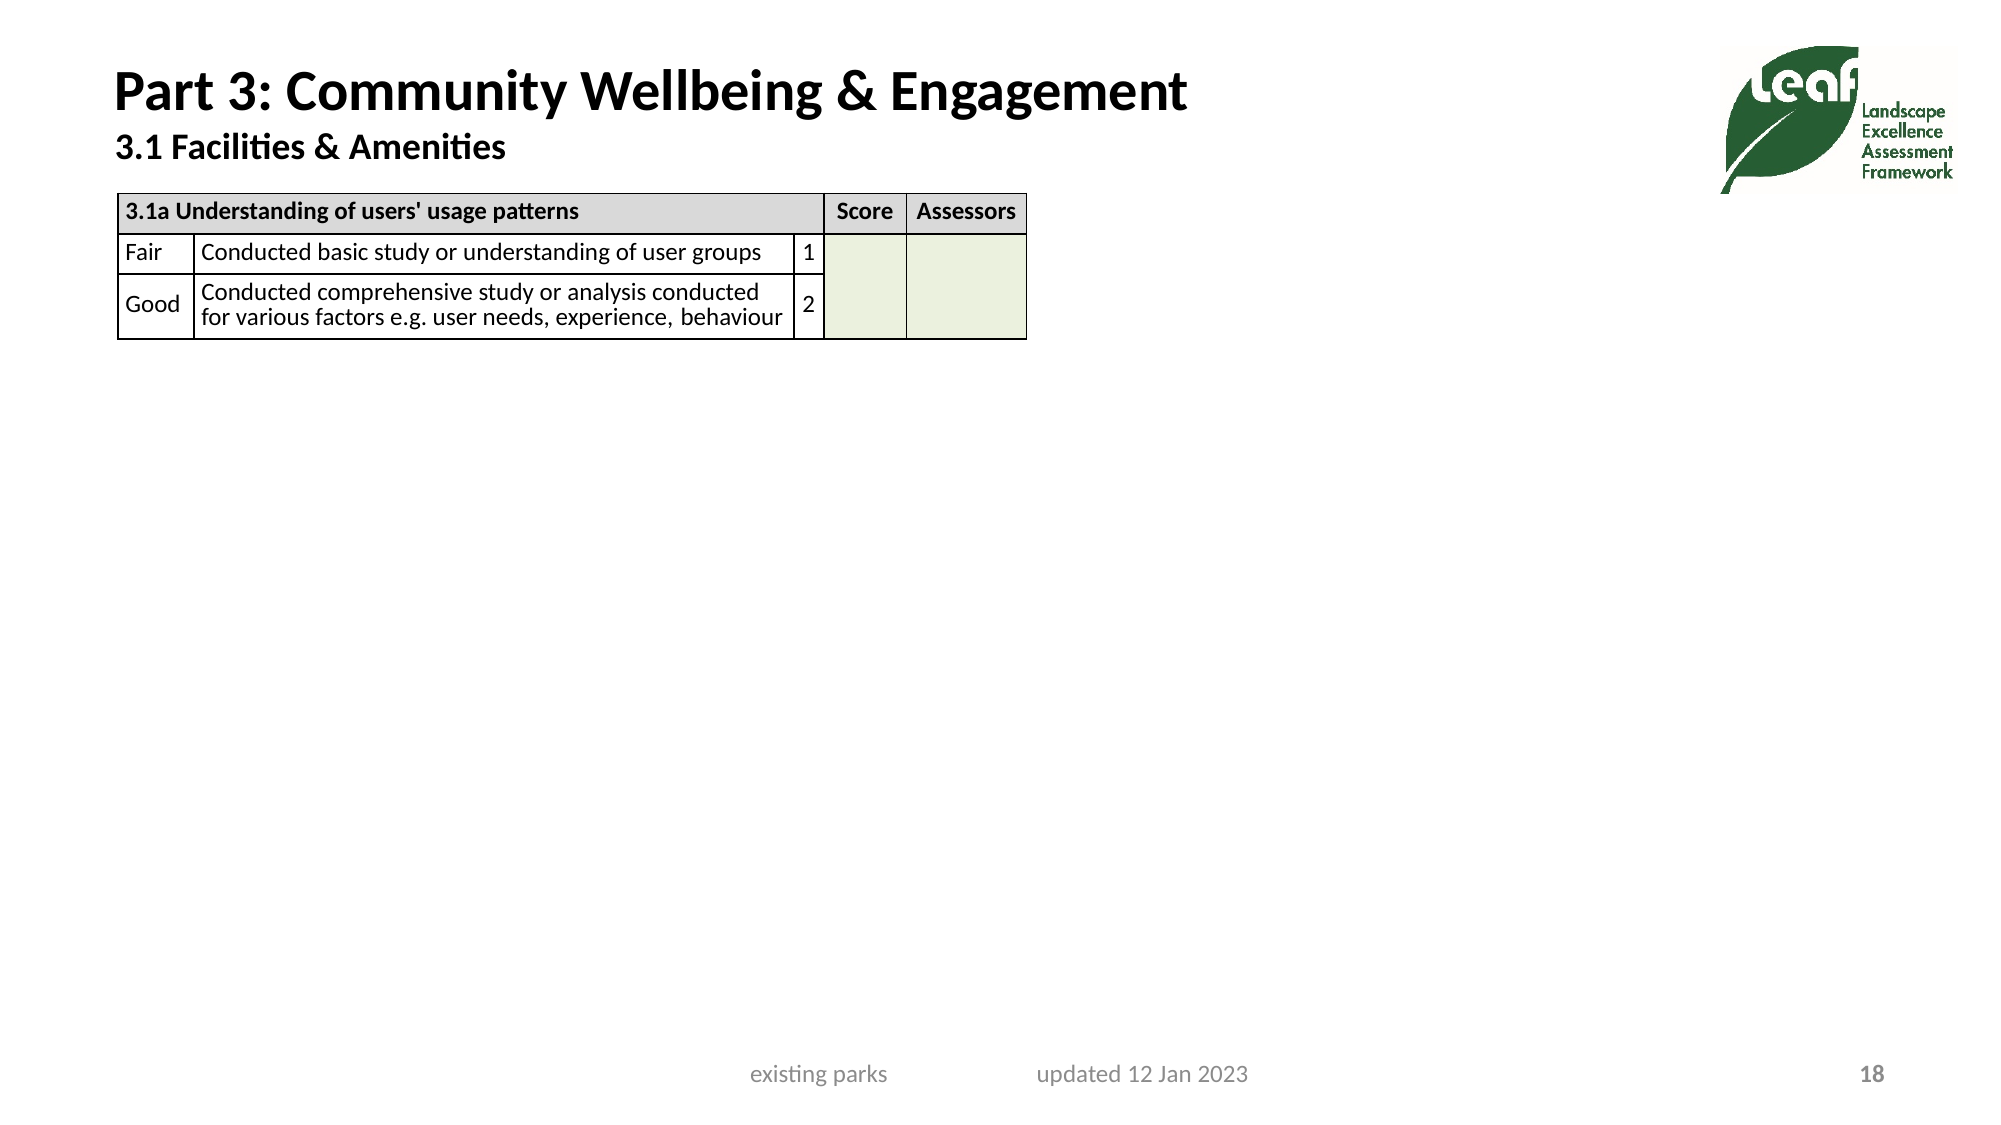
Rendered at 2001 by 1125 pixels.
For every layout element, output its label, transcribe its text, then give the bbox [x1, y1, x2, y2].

table_header 3.1a Understanding of users' usage patterns [119, 194, 823, 233]
table_cell Good [119, 275, 193, 338]
table_cell Conducted comprehensive study or analysis conducted for various factors e.g. user needs, experience, behaviour [195, 275, 793, 338]
table_cell Conducted basic study or understanding of user groups [195, 235, 793, 273]
picture [1720, 46, 1958, 194]
table_cell 2 [795, 275, 823, 338]
footer existing parks updated 12 Jan 2023 [683, 1042, 1317, 1103]
title Part 3: Community Wellbeing & Engagement 3.1 Facilities & Amenities [99, 45, 1655, 194]
table_cell [907, 235, 1026, 338]
table_header Assessors [907, 194, 1026, 233]
table_cell 1 [795, 235, 823, 273]
slide_number 18 [1433, 1042, 1900, 1103]
table_header Score [825, 194, 906, 233]
table_cell [825, 235, 906, 338]
table_cell Fair [119, 235, 193, 273]
